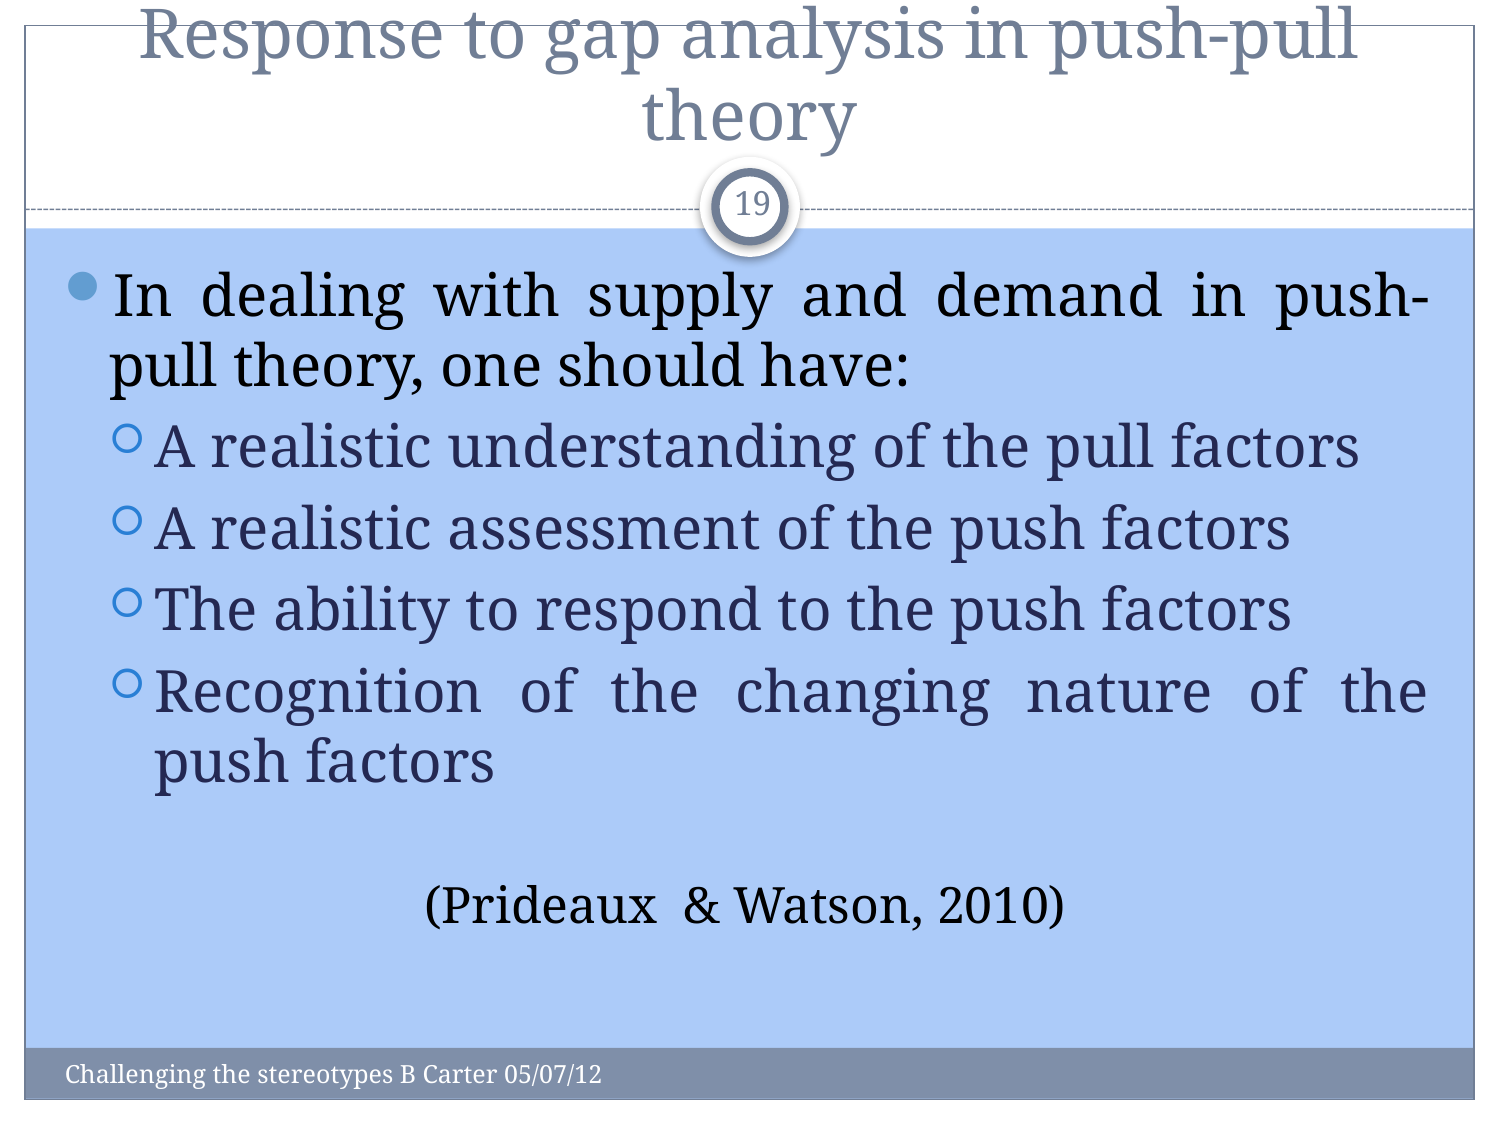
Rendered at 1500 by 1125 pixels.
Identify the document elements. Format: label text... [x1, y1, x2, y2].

title Response to gap analysis in push-pull theory [49, 37, 1450, 162]
list In dealing with supply and demand in push-pull theory, one should have: A realistic understanding of the pull factors A realistic assessment of the push factors The ability to respond to the push factors Recognition of the changing nature of the push factors (Prideaux & Watson, 2010) [49, 250, 1445, 1001]
footer Challenging the stereotypes B Carter 05/07/12 [50, 1051, 638, 1112]
slide_number 19 [715, 168, 791, 241]
